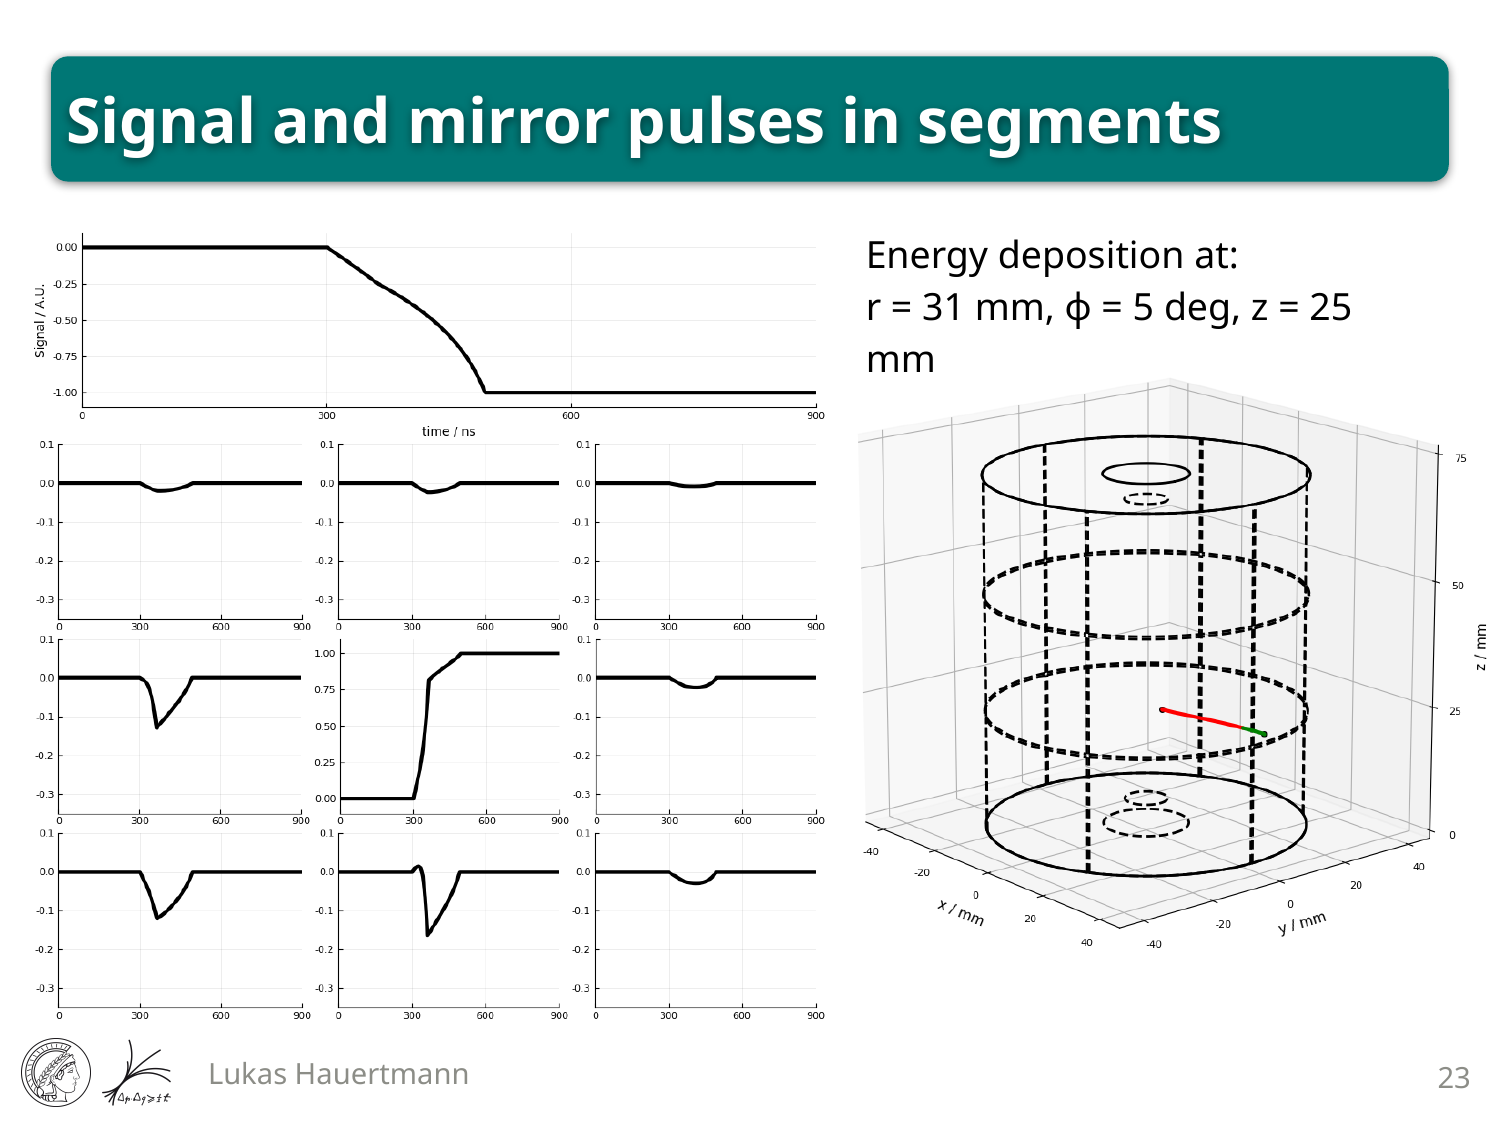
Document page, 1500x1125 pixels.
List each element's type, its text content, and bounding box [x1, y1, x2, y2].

slide_number 23 [1395, 1045, 1486, 1113]
title Signal and mirror pulses in segments [51, 56, 1449, 182]
text_box Energy deposition at: r = 31 mm, ϕ = 5 deg, z = 25 mm [850, 209, 1428, 335]
picture [33, 229, 827, 1022]
picture [102, 1039, 171, 1106]
picture [21, 1038, 91, 1107]
picture [850, 362, 1500, 966]
slide_number Lukas Hauertmann [193, 1039, 515, 1106]
